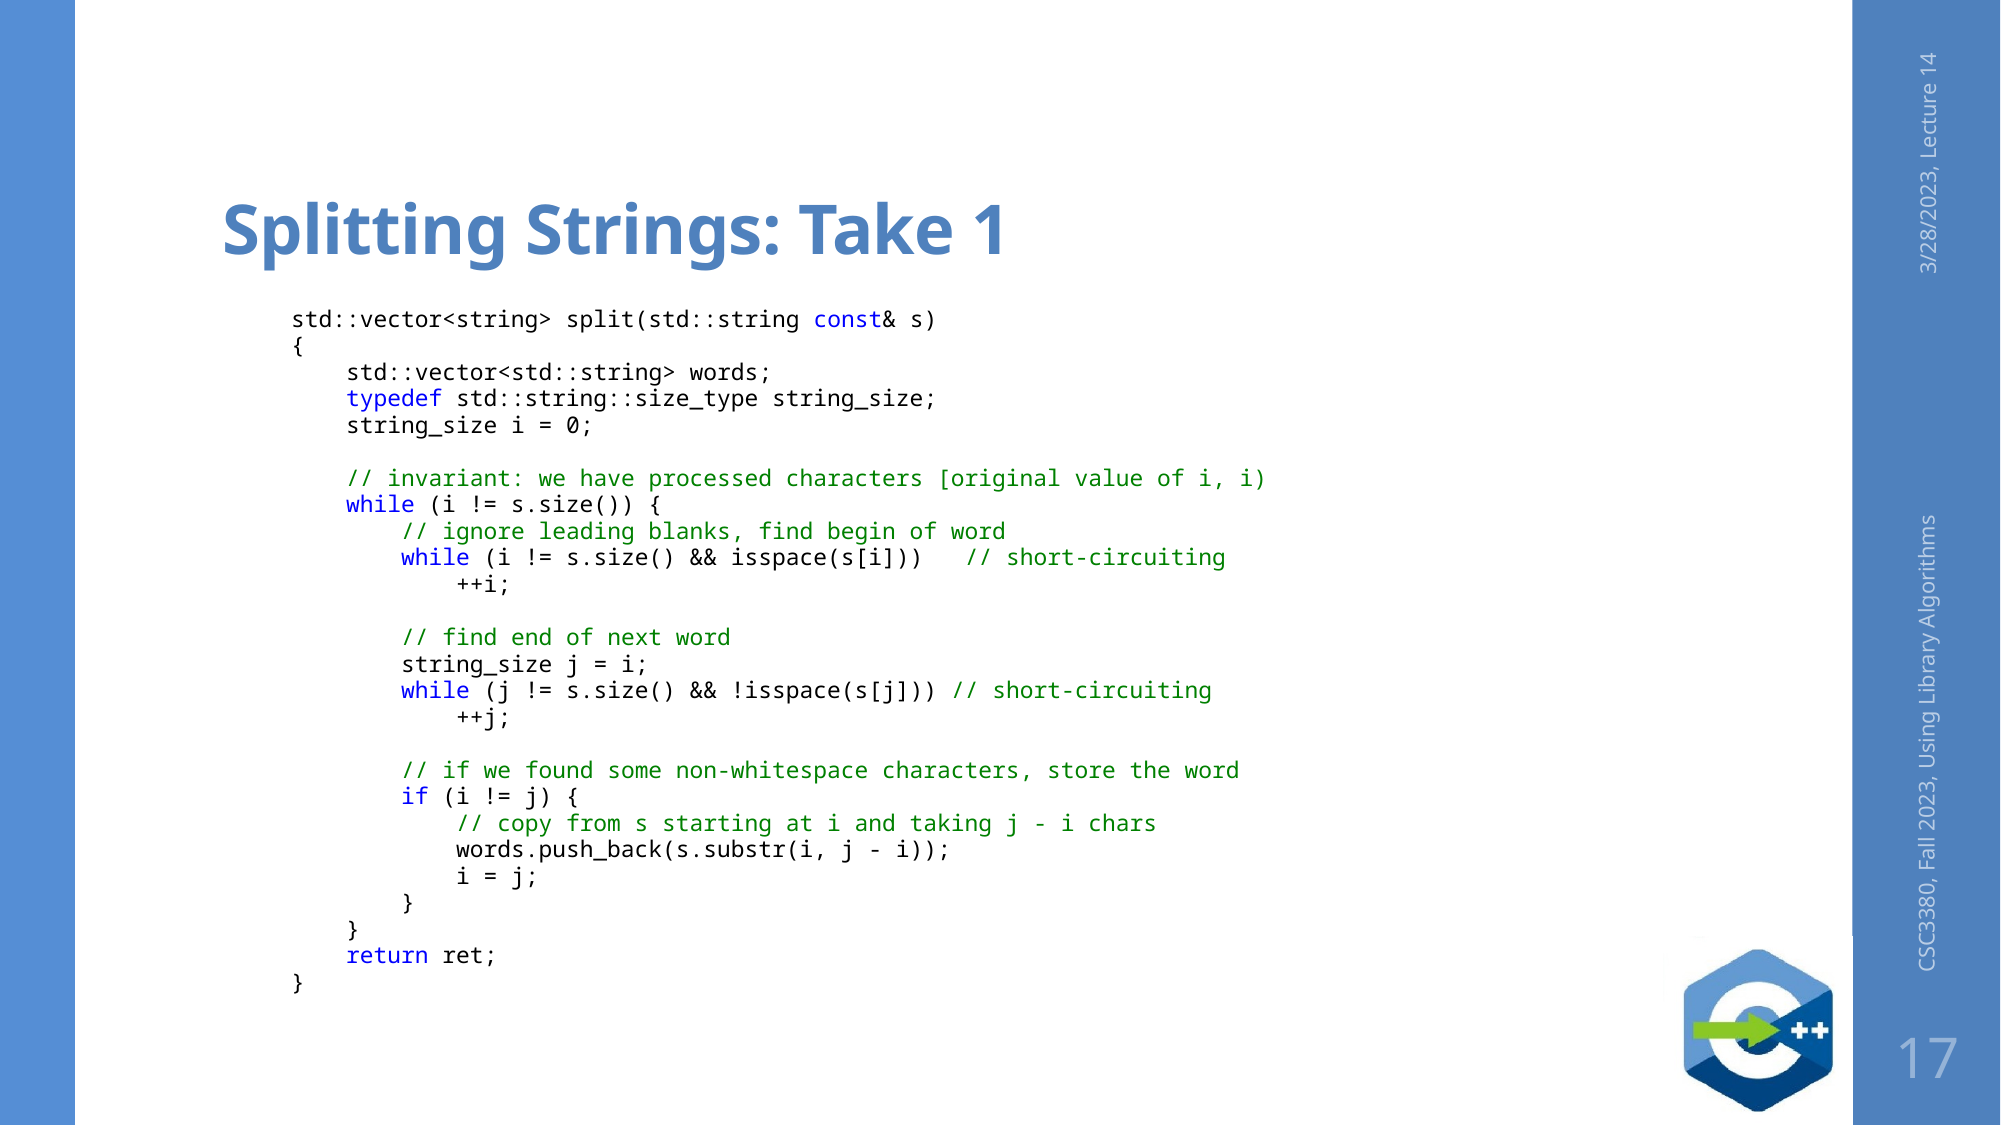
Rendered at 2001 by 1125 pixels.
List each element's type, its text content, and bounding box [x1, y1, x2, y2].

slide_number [1897, 37, 1958, 351]
slide_number 17 [1852, 1012, 2000, 1110]
picture [1663, 936, 1853, 1125]
footer CSC3380, Fall 2023, Using Library Algorithms [1897, 400, 1958, 988]
list std::vector<string> split(std::string const& s) { std::vector<std::string> words; typedef std::string::size_type string_size; string_size i = 0; // invariant: we have processed characters [original value of i, i) while (i != s.size()) { // ignore leading blanks, find begin of word while (i != s.size() && isspace(s[i])) // short-circuiting ++i; // find end of next word string_size j = i; while (j != s.size() && !isspace(s[j])) // short-circuiting ++j; // if we found some non-whitespace characters, store the word if (i != j) { // copy from s starting at i and taking j - i chars words.push_back(s.substr(i, j - i)); i = j; } } return ret; } [206, 299, 1617, 1014]
title Splitting Strings: Take 1 [206, 48, 1797, 278]
